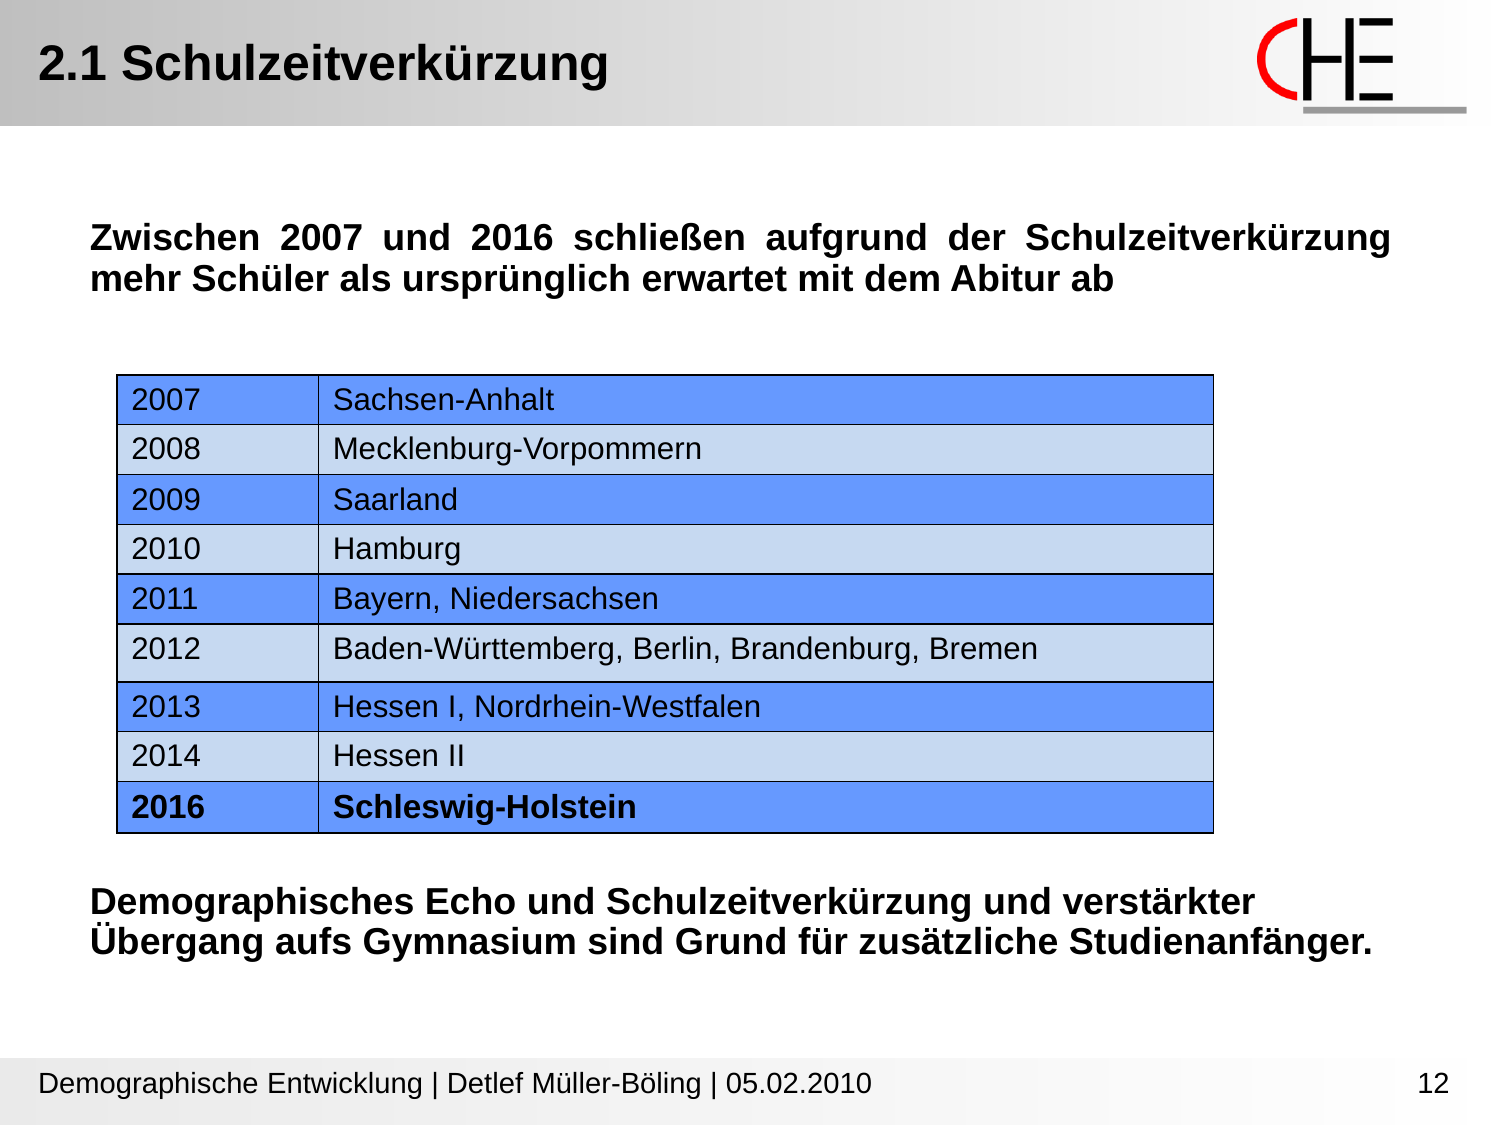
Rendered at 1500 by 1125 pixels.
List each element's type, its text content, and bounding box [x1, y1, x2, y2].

table_cell Hessen II [319, 732, 1213, 781]
table_cell 2008 [118, 425, 318, 474]
table_cell 2014 [118, 732, 318, 781]
table_cell Mecklenburg-Vorpommern [319, 425, 1213, 474]
slide_number 12 [1114, 1057, 1465, 1125]
table_cell Bayern, Niedersachsen [319, 575, 1213, 623]
table_cell 2013 [118, 683, 318, 731]
table_cell Schleswig-Holstein [319, 782, 1213, 832]
table_header 2007 [118, 376, 318, 424]
table_cell 2012 [118, 625, 318, 681]
table_cell Hamburg [319, 525, 1213, 573]
table_cell 2010 [118, 525, 318, 573]
table_cell Hessen I, Nordrhein-Westfalen [319, 683, 1213, 731]
table_cell Baden-Württemberg, Berlin, Brandenburg, Bremen [319, 625, 1213, 681]
table_cell 2009 [118, 475, 318, 524]
table_cell Saarland [319, 475, 1213, 524]
table_cell 2016 [118, 782, 318, 832]
picture [1257, 18, 1467, 114]
table_header Sachsen-Anhalt [319, 376, 1213, 424]
footer Demographische Entwicklung | Detlef Müller-Böling | 05.02.2010 [23, 1057, 1052, 1125]
table_cell 2011 [118, 575, 318, 623]
text_box Zwischen 2007 und 2016 schließen aufgrund der Schulzeitverkürzung mehr Schüler als ursprünglich erwartet mit dem Abitur ab Demographisches Echo und Schulzeitverkürzung und verstärkter Übergang aufs Gymnasium sind Grund für zusätzliche Studienanfänger. [75, 210, 1408, 1012]
list 2.1 Schulzeitverkürzung [23, 23, 1266, 129]
